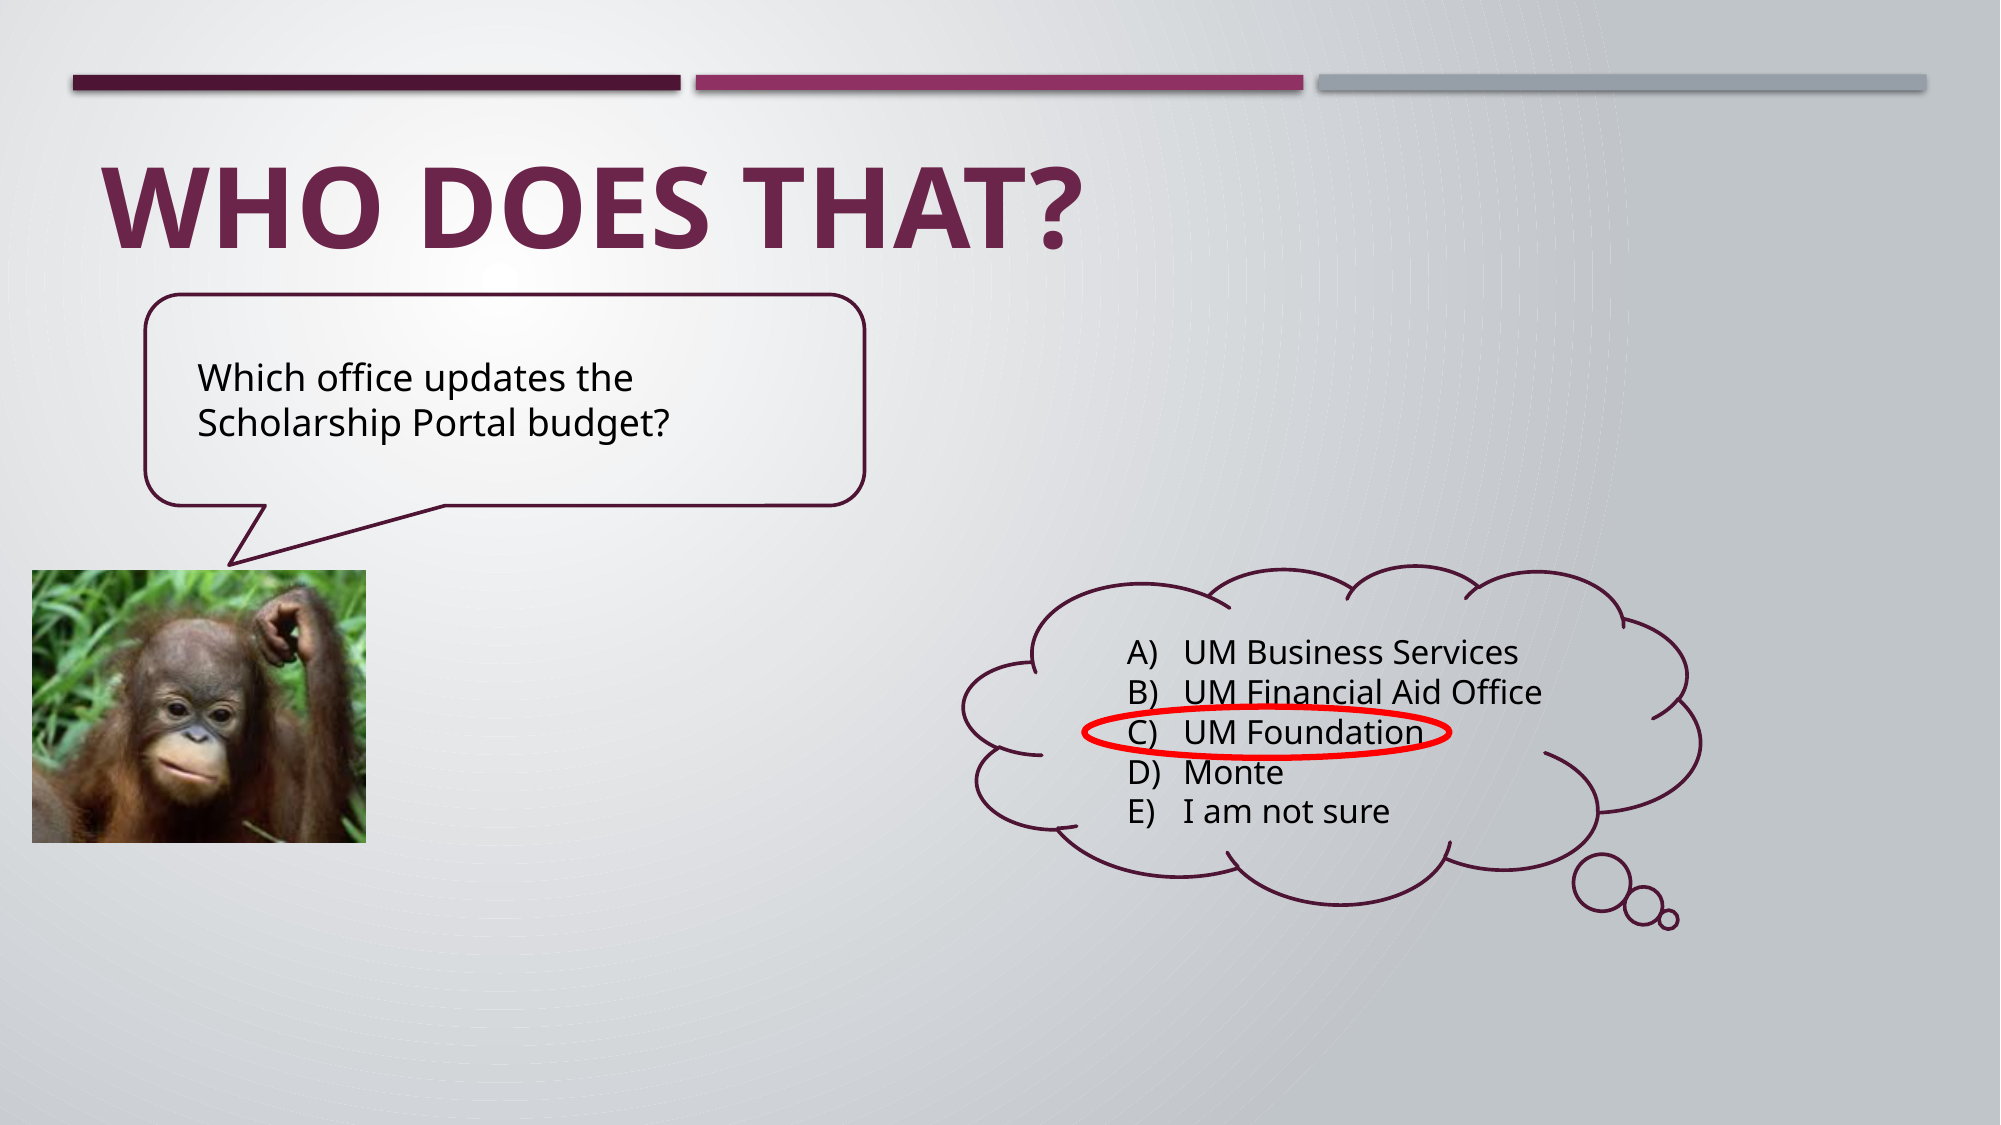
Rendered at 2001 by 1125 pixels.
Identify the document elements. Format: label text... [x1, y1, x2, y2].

picture [32, 570, 366, 844]
text_box [961, 564, 1644, 907]
text_box [1571, 852, 1680, 931]
text_box UM Business Services UM Financial Aid Office UM Foundation Monte I am not sure [1112, 623, 1708, 838]
title Who does That? [0, 110, 1217, 279]
text_box [1082, 704, 1452, 760]
text_box [143, 292, 867, 567]
